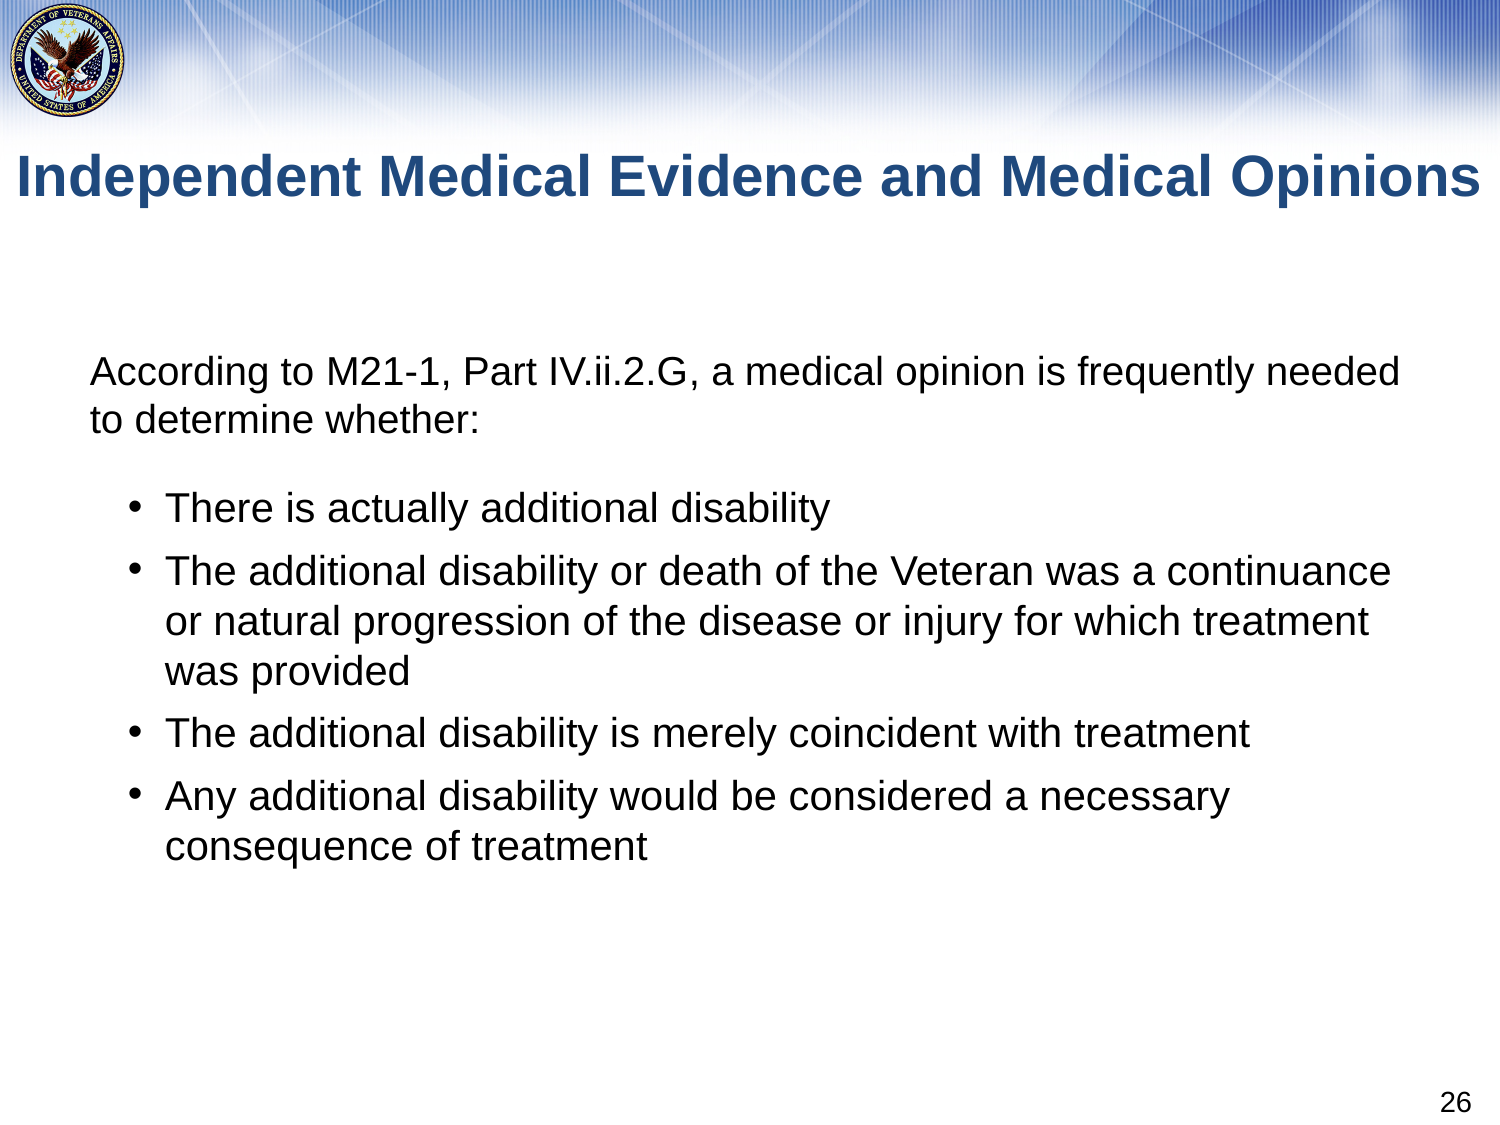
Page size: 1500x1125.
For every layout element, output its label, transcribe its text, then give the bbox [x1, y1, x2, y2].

slide_number 26 [1136, 1083, 1487, 1125]
text_box There is actually additional disability The additional disability or death of the Veteran was a continuance or natural progression of the disease or injury for which treatment was provided The additional disability is merely coincident with treatment Any additional disability would be considered a necessary consequence of treatment [74, 473, 1425, 876]
picture [0, 309, 1500, 1062]
picture [0, 0, 1500, 130]
list According to M21-1, Part IV.ii.2.G, a medical opinion is frequently needed to determine whether: [75, 337, 1425, 450]
title Independent Medical Evidence and Medical Opinions [0, 130, 1500, 309]
